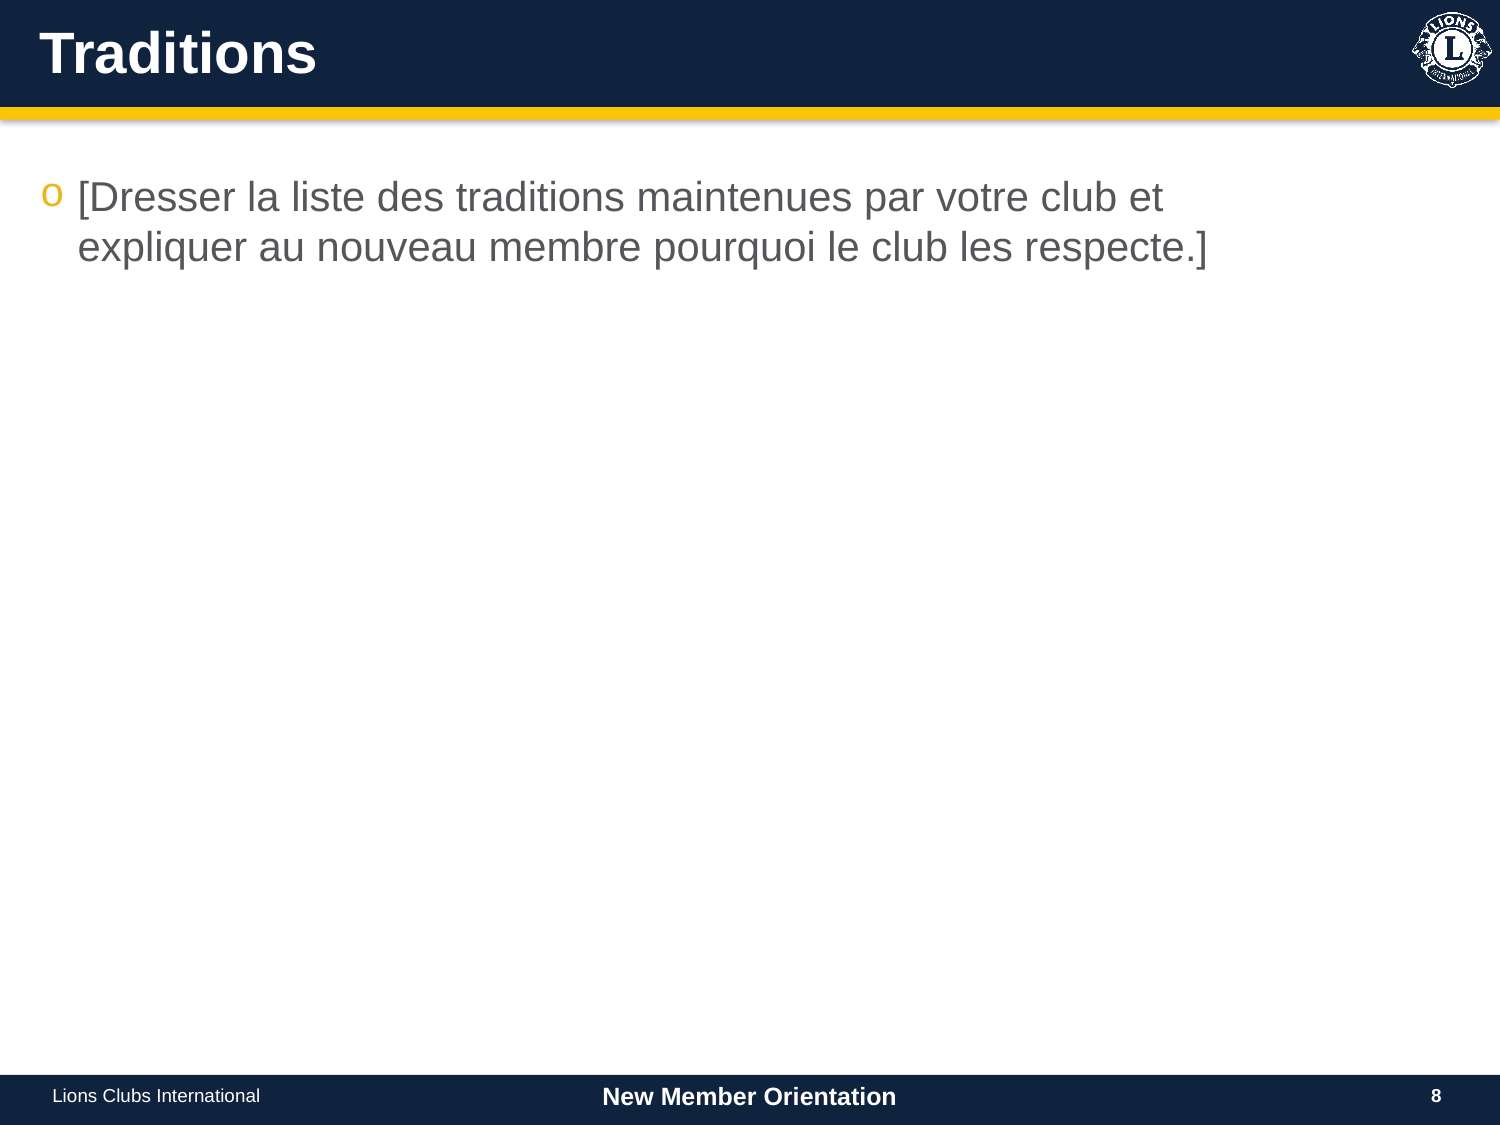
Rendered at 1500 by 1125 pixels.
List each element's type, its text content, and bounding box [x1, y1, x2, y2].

title Traditions [24, 12, 1401, 88]
picture [1412, 12, 1492, 88]
text_box [Dresser la liste des traditions maintenues par votre club et expliquer au nouveau membre pourquoi le club les respecte.] [24, 162, 1300, 1050]
